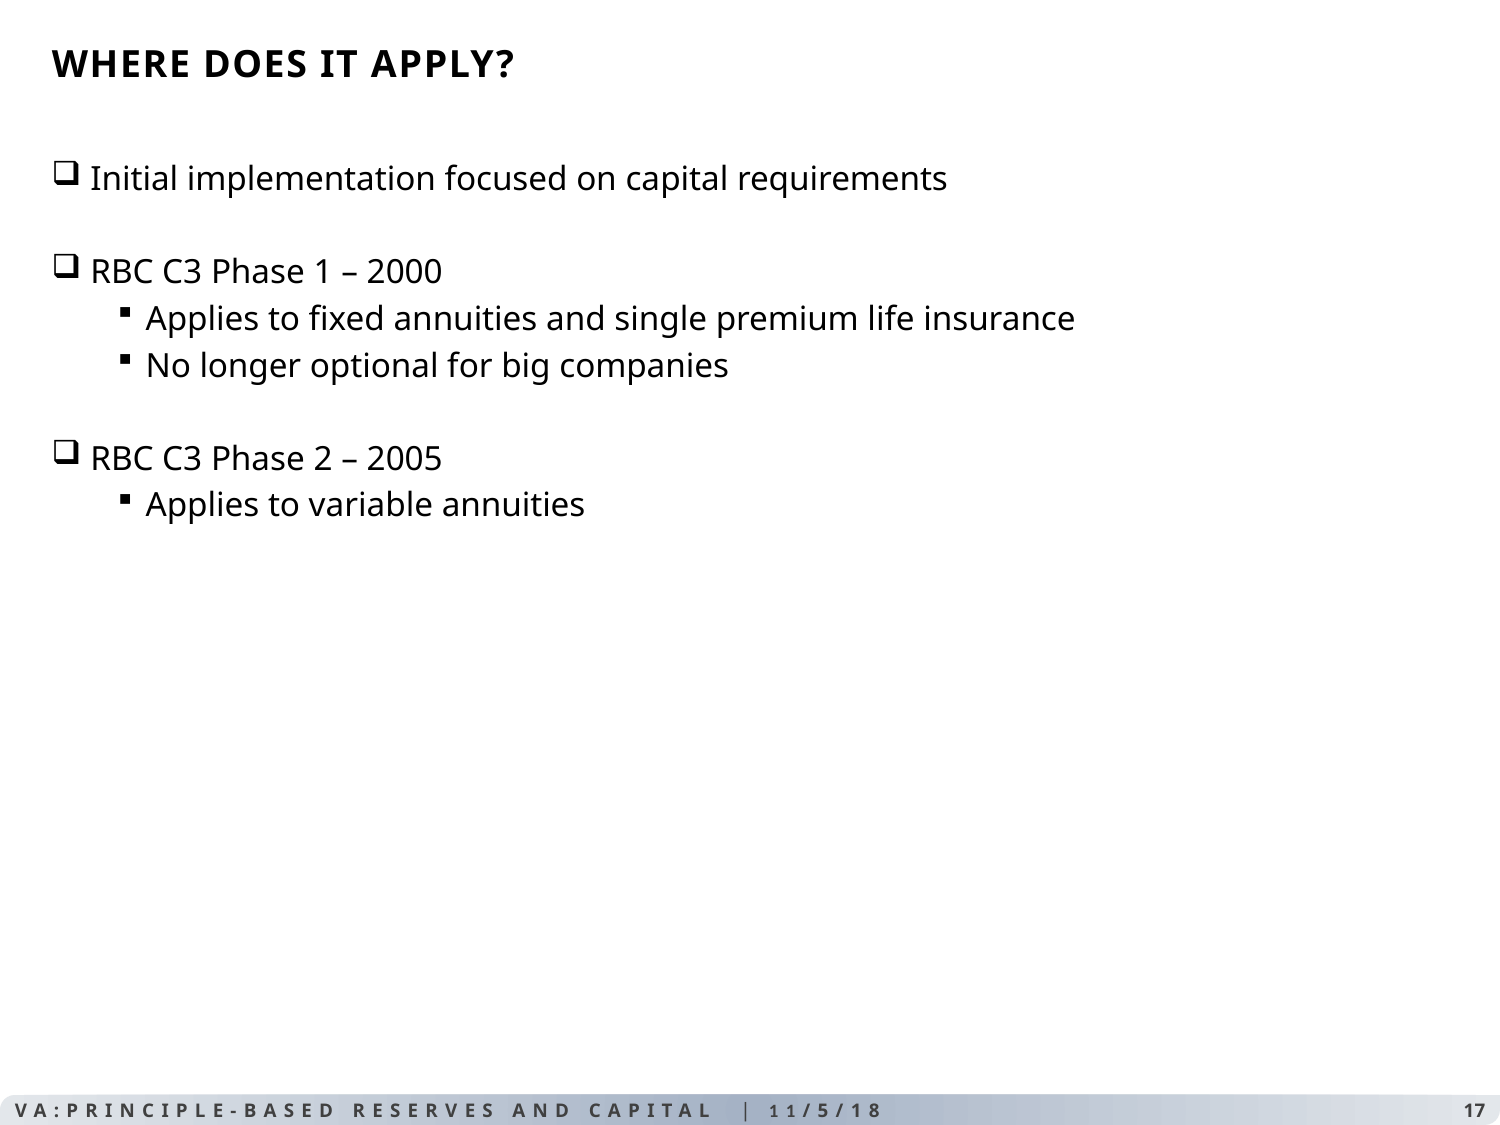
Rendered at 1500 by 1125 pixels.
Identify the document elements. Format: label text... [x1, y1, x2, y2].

text_box [66, 247, 1438, 1075]
title WHERE DOES IT APPLY? [36, 0, 1500, 125]
text_box [49, 125, 1427, 188]
